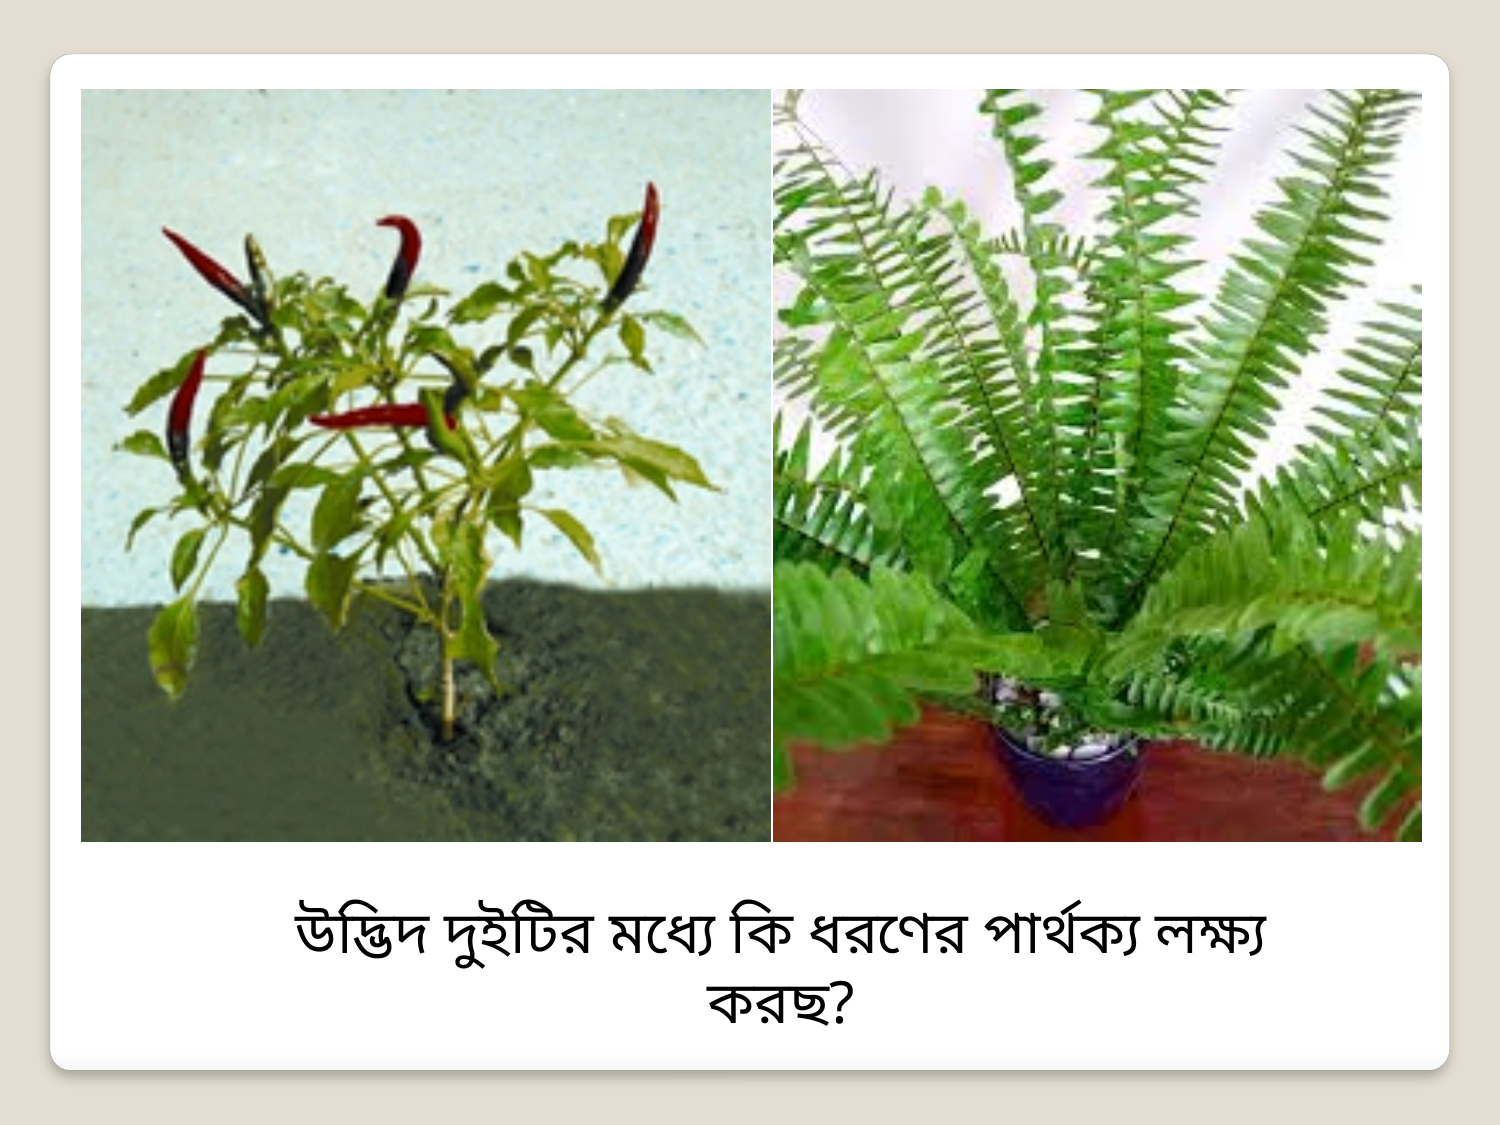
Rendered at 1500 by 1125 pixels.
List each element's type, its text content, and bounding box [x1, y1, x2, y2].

picture [773, 89, 1423, 843]
text_box উদ্ভিদ দুইটির মধ্যে কি ধরণের পার্থক্য লক্ষ্য করছ? [249, 887, 1313, 1043]
picture [81, 89, 771, 843]
